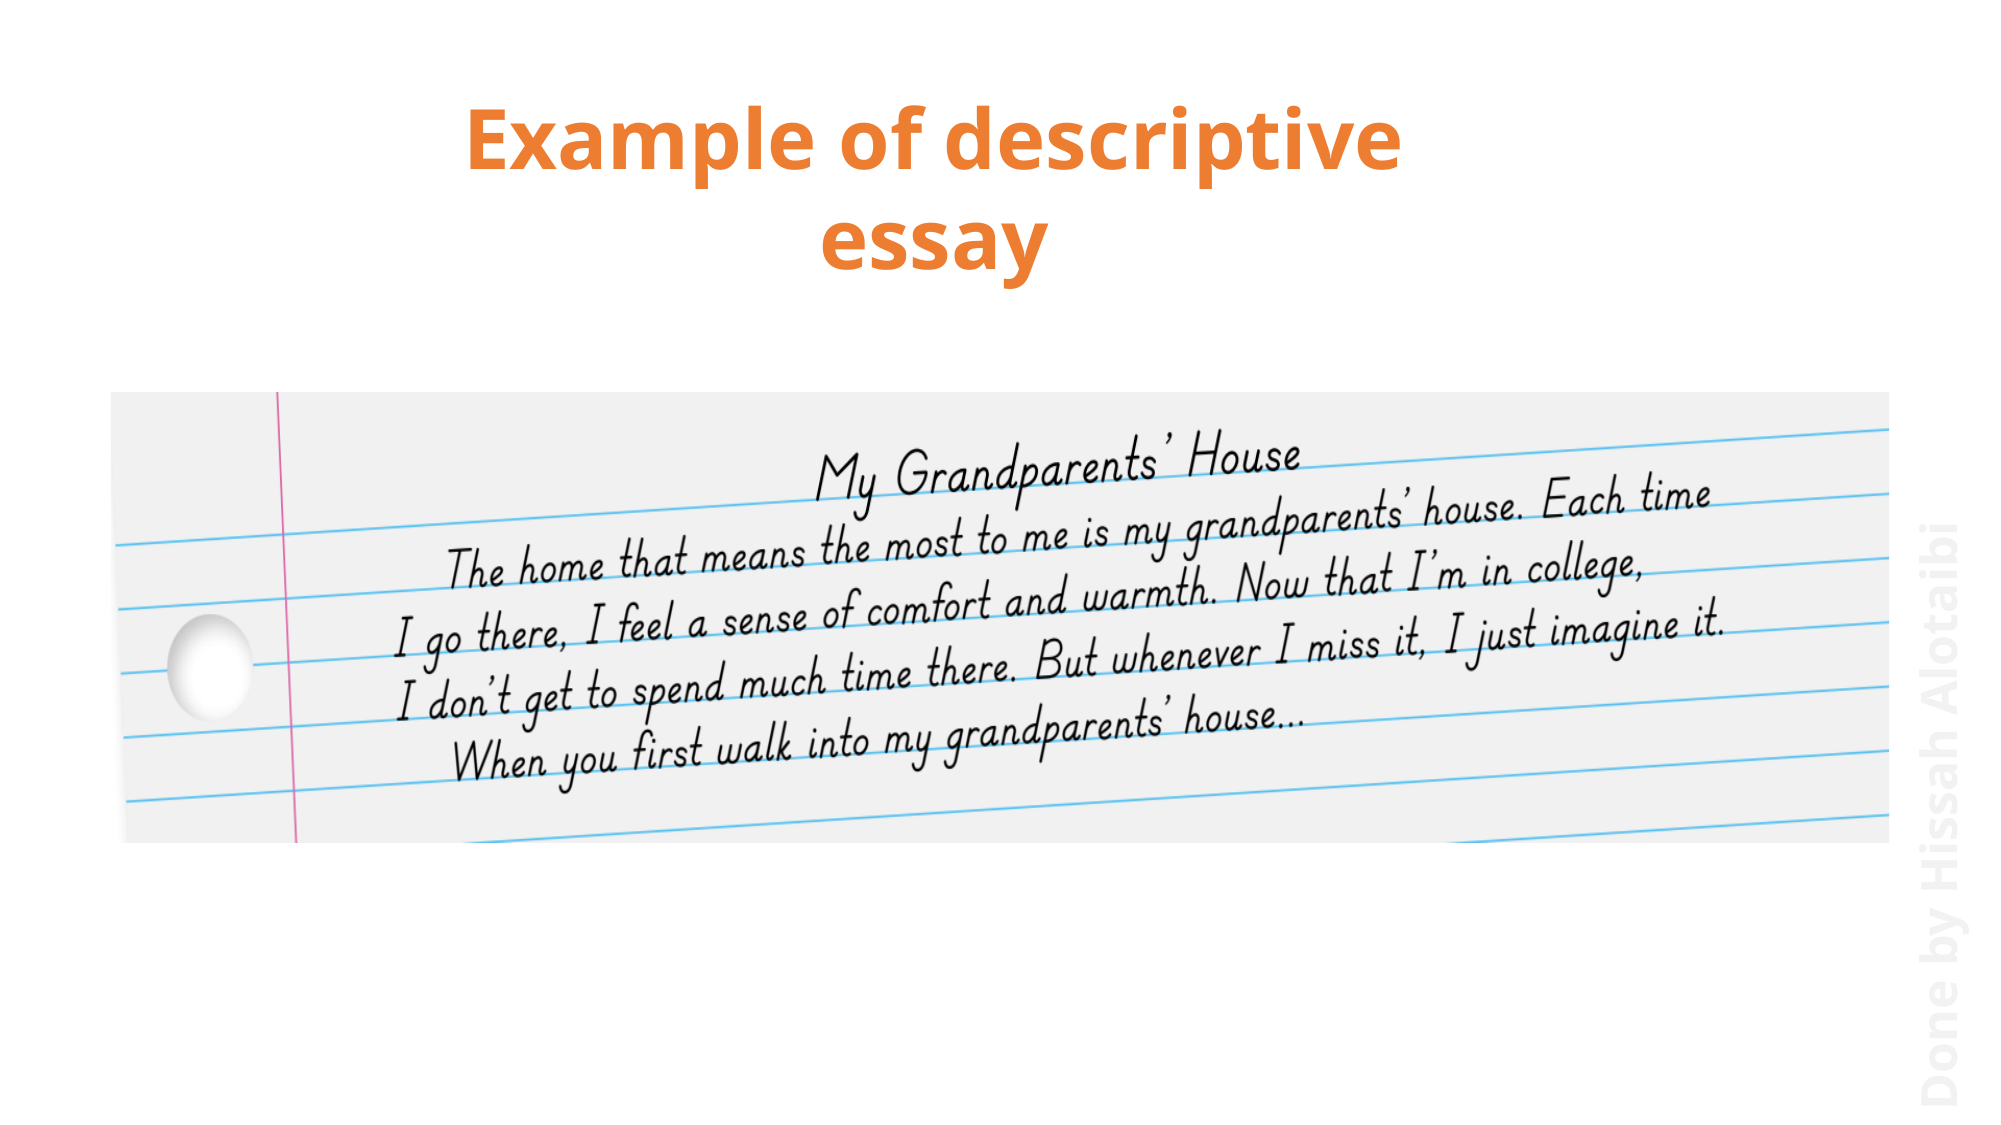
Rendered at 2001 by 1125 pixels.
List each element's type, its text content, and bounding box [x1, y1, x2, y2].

text_box Example of descriptive essay [333, 132, 1535, 241]
picture [110, 392, 1890, 843]
